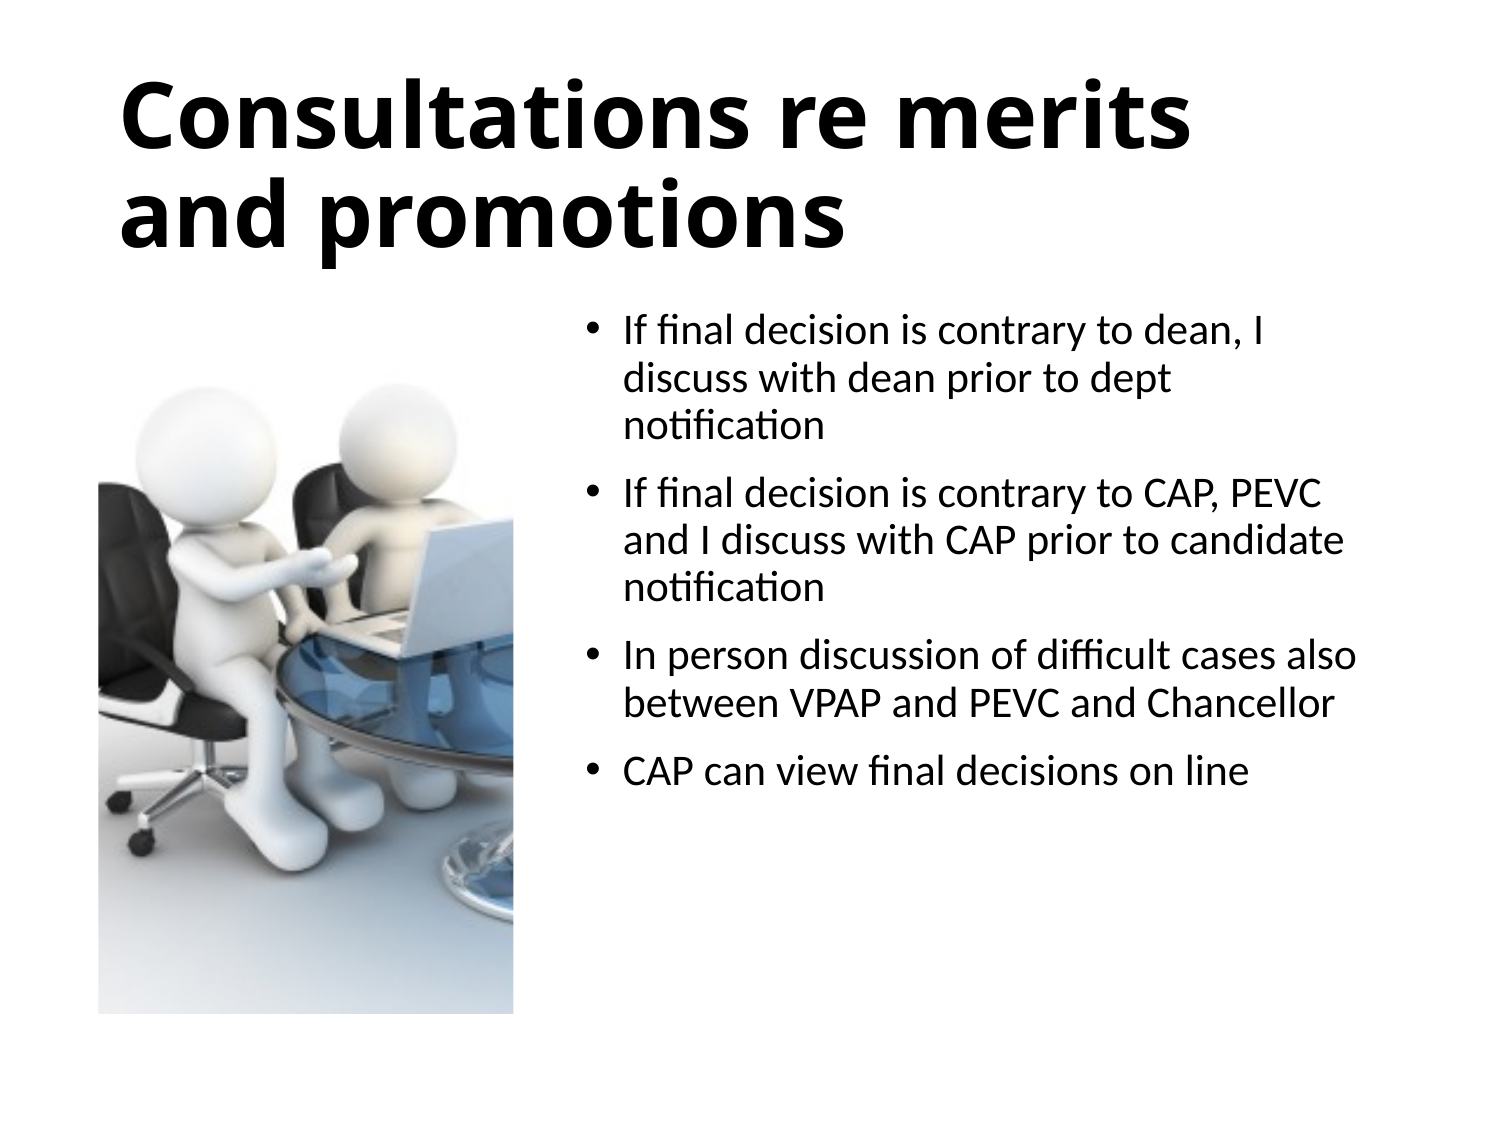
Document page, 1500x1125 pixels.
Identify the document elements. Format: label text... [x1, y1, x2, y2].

list If final decision is contrary to dean, I discuss with dean prior to dept notification If final decision is contrary to CAP, PEVC and I discuss with CAP prior to candidate notification In person discussion of difficult cases also between VPAP and PEVC and Chancellor CAP can view final decisions on line [570, 299, 1397, 1014]
picture [98, 312, 514, 1014]
title Consultations re merits and promotions [103, 59, 1397, 278]
